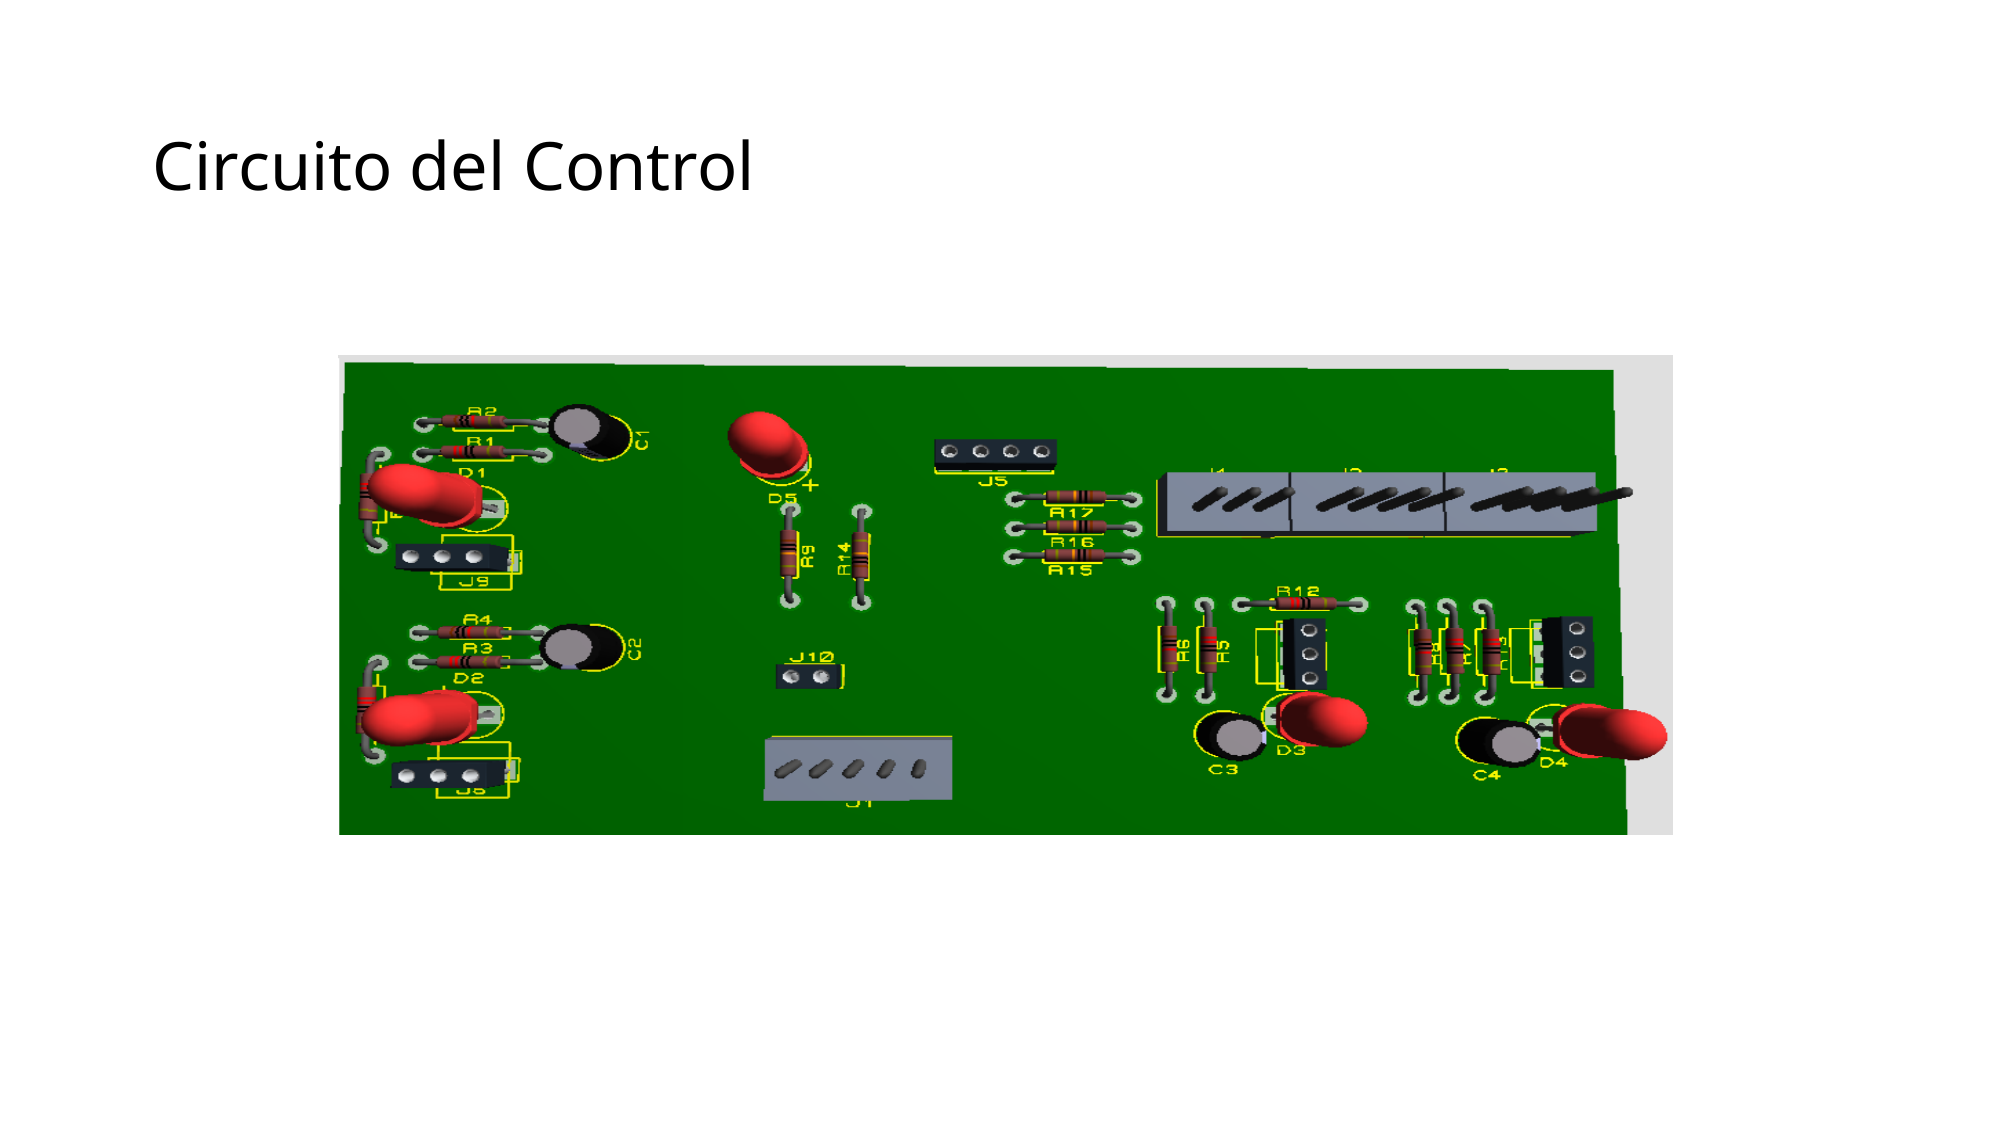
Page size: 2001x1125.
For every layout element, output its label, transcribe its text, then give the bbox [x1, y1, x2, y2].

picture [338, 355, 1673, 835]
title Circuito del Control [137, 59, 1863, 278]
